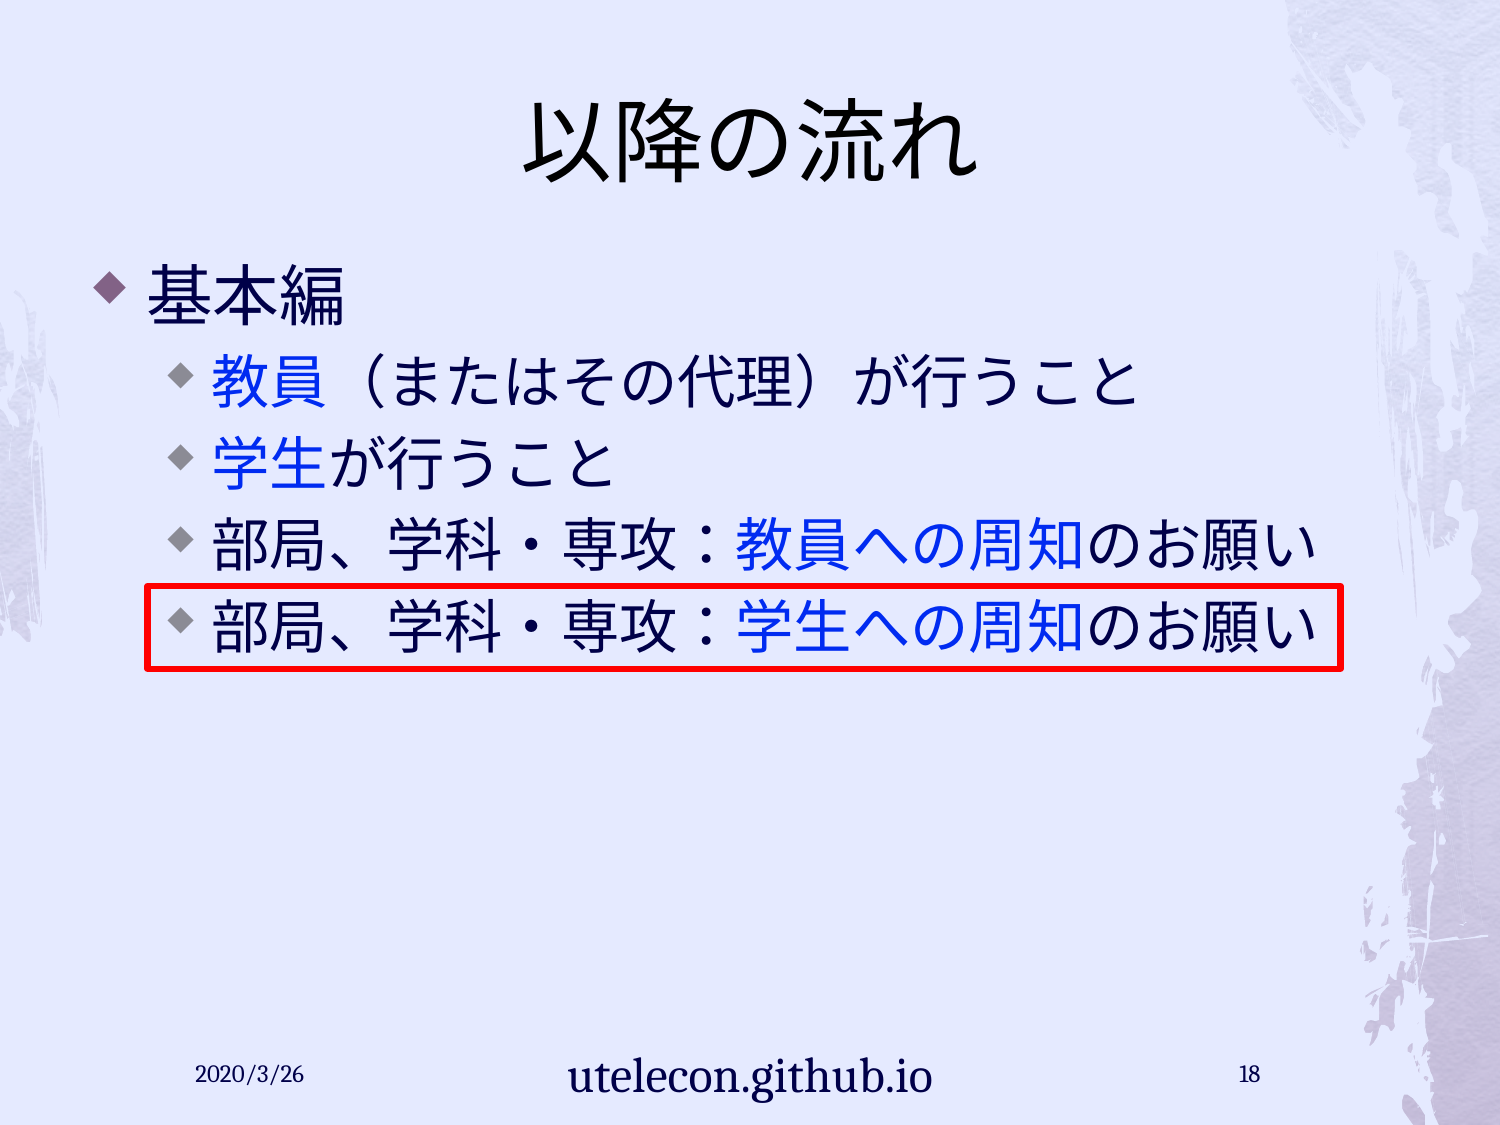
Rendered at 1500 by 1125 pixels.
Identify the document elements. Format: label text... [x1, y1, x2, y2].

slide_number 18 [1074, 1042, 1425, 1103]
footer utelecon.github.io [512, 1042, 988, 1103]
text_box [146, 585, 1342, 670]
title 以降の流れ [75, 45, 1425, 233]
list 基本編 教員（またはその代理）が行うこと 学生が行うこと 部局、学科・専攻：教員への周知のお願い 部局、学科・専攻：学生への周知のお願い [75, 246, 1425, 989]
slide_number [75, 1042, 425, 1103]
